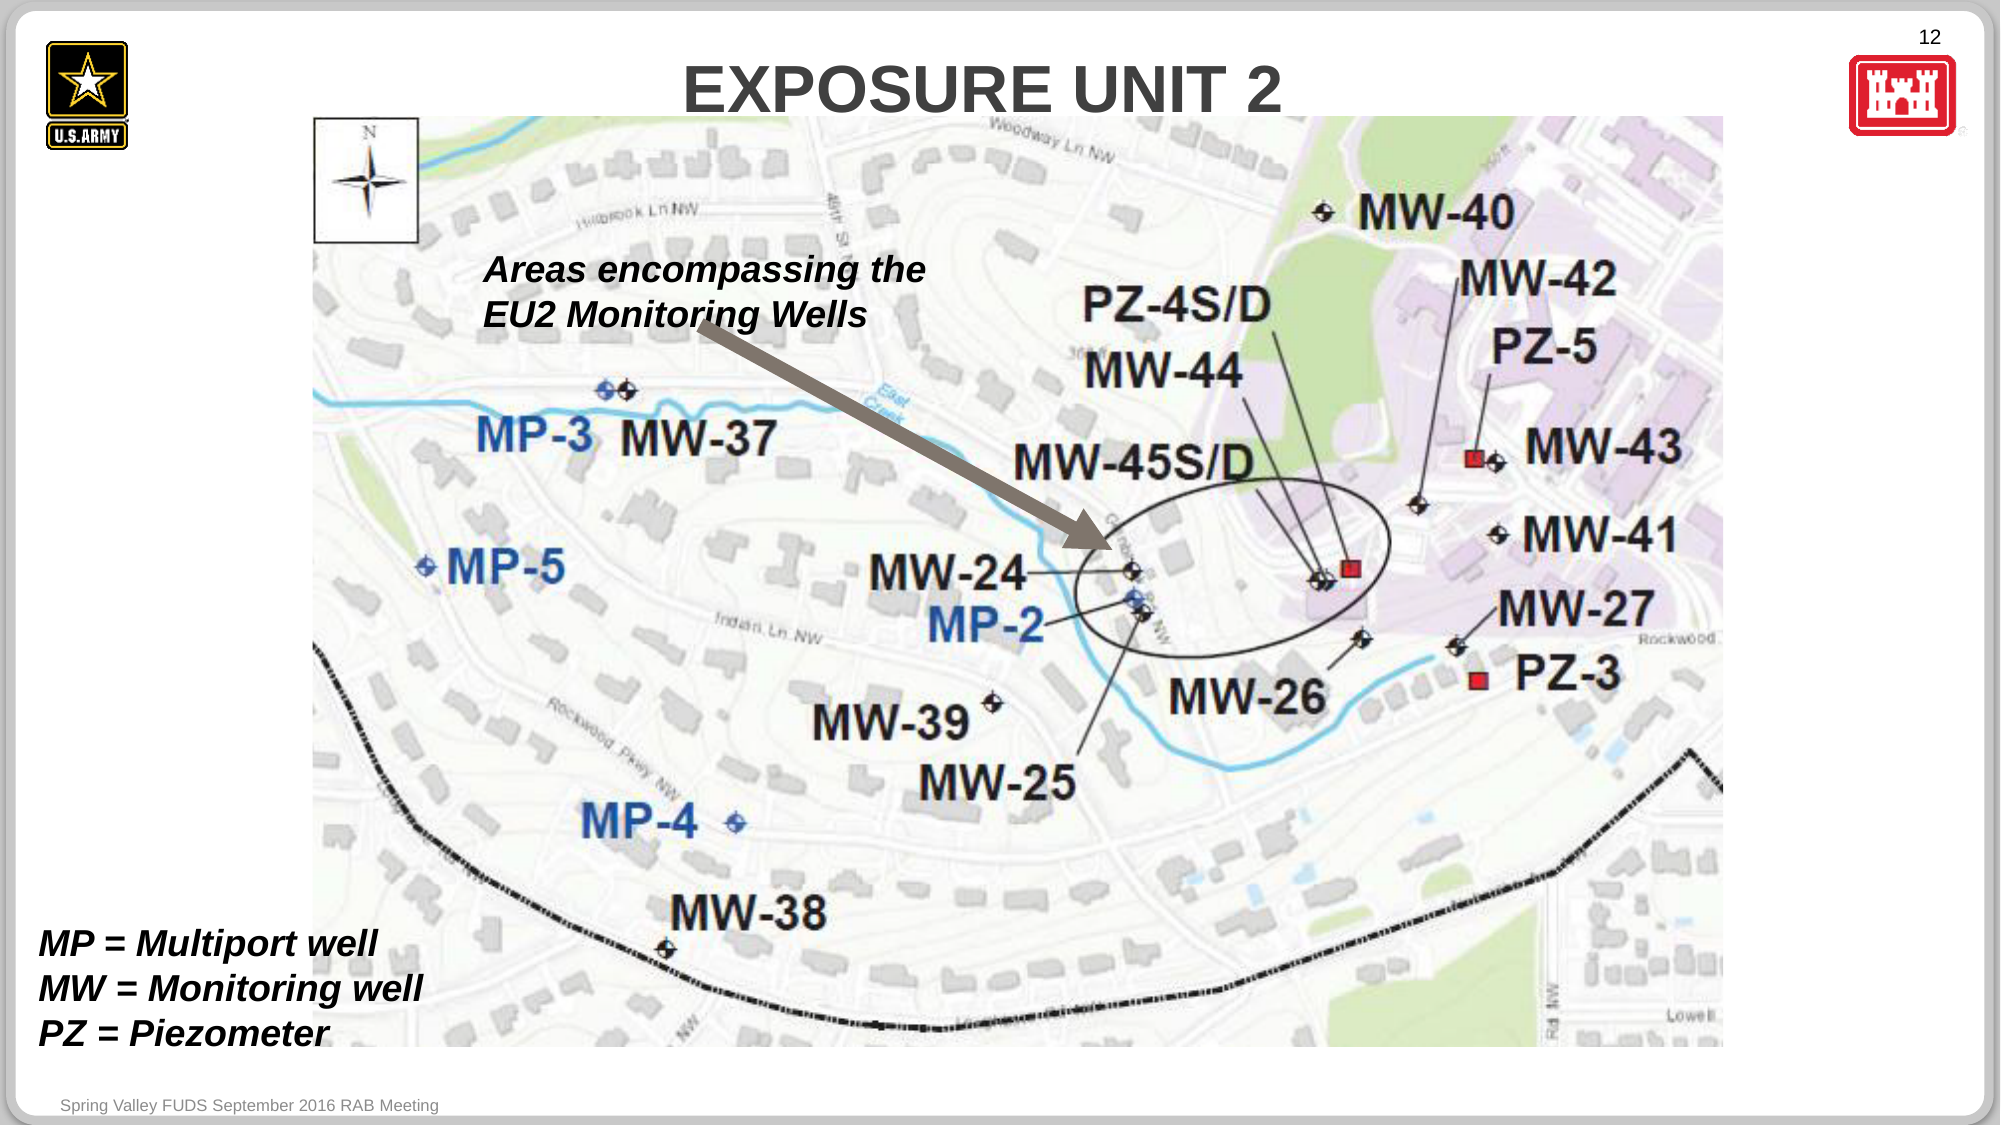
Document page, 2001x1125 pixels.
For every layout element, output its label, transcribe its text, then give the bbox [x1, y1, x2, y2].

text_box MP = Multiport well MW = Monitoring well PZ = Piezometer [23, 911, 1024, 1062]
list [312, 116, 1724, 1047]
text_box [699, 324, 1113, 551]
picture [46, 41, 129, 150]
footer Spring Valley FUDS September 2016 RAB Meeting [45, 1089, 721, 1120]
picture [1848, 54, 1968, 137]
title Exposure Unit 2 [66, 44, 1901, 127]
